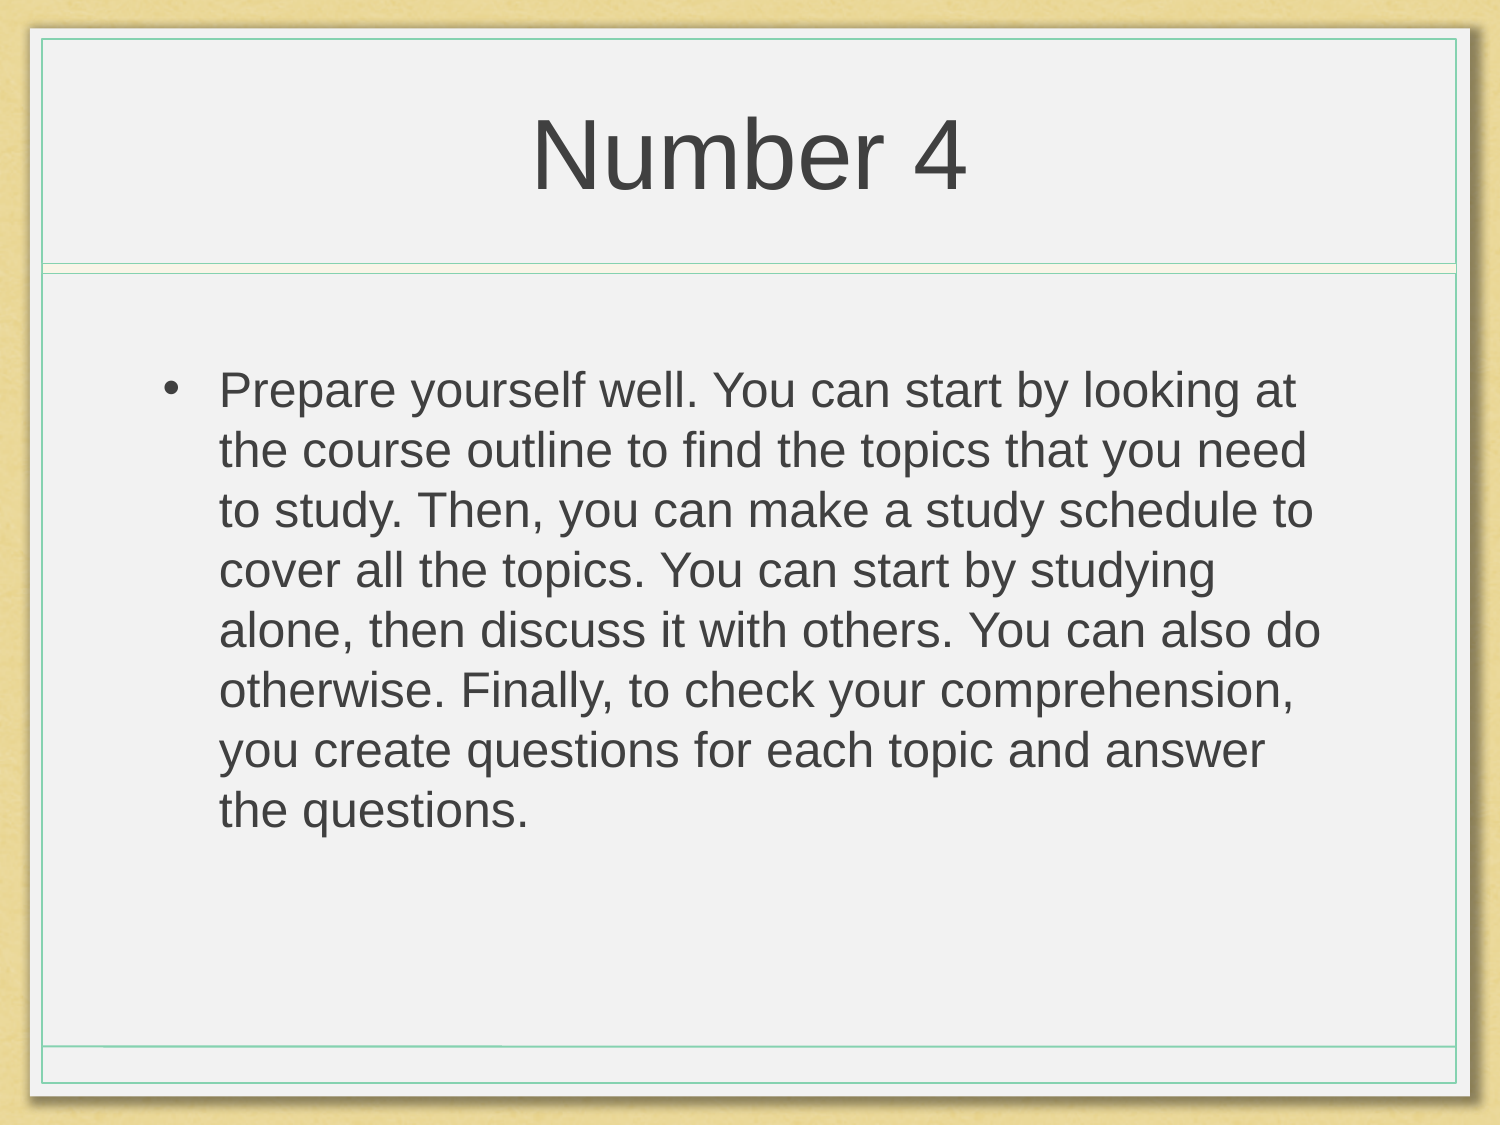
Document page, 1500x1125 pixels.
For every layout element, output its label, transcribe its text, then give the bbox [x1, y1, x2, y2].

title Number 4 [147, 40, 1353, 260]
list Prepare yourself well. You can start by looking at the course outline to find the topics that you need to study. Then, you can make a study schedule to cover all the topics. You can start by studying alone, then discuss it with others. You can also do otherwise. Finally, to check your comprehension, you create questions for each topic and answer the questions. [147, 350, 1353, 995]
